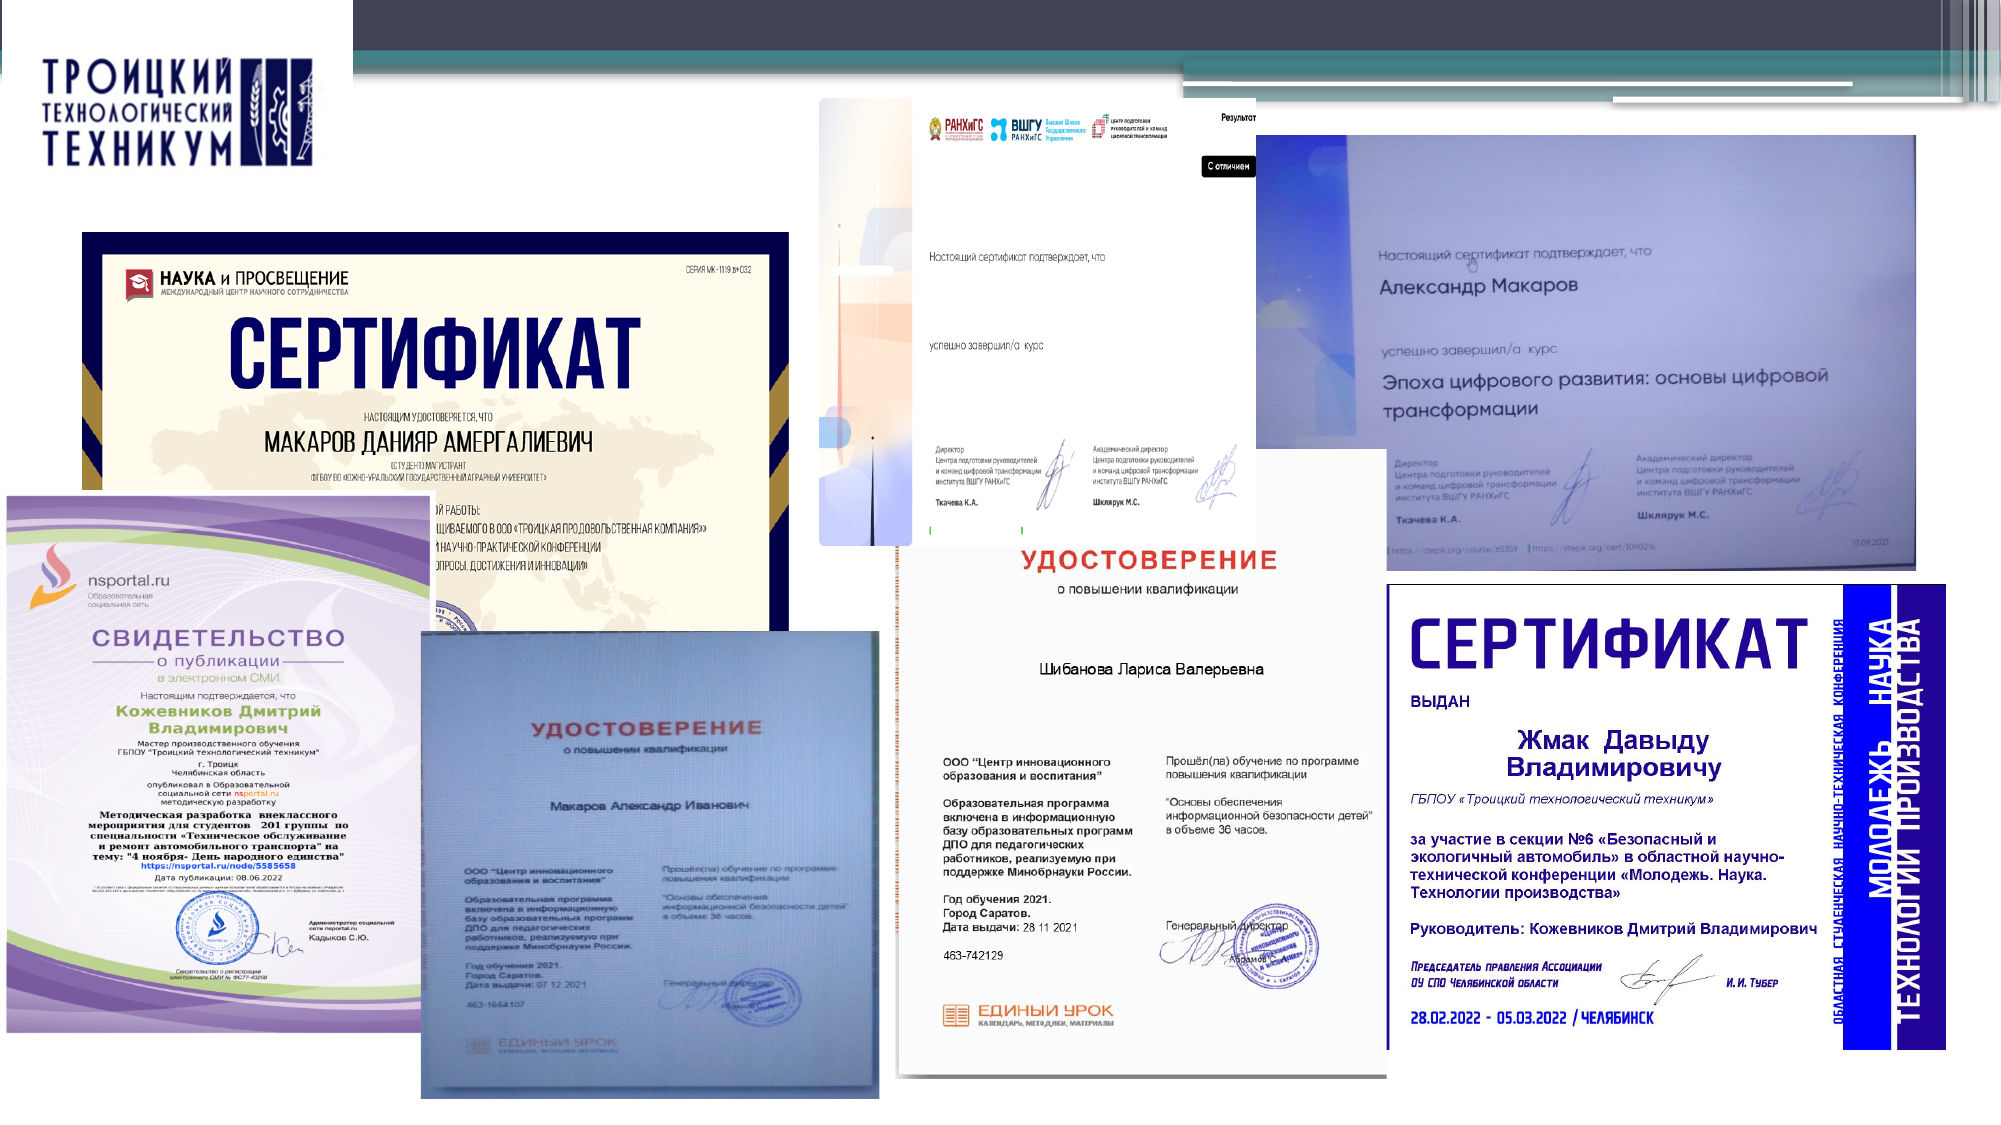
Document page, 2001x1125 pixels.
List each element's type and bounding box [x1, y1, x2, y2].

picture [894, 134, 1946, 1079]
picture [0, 232, 880, 1099]
text_box [819, 98, 1259, 546]
picture [1, 0, 353, 228]
